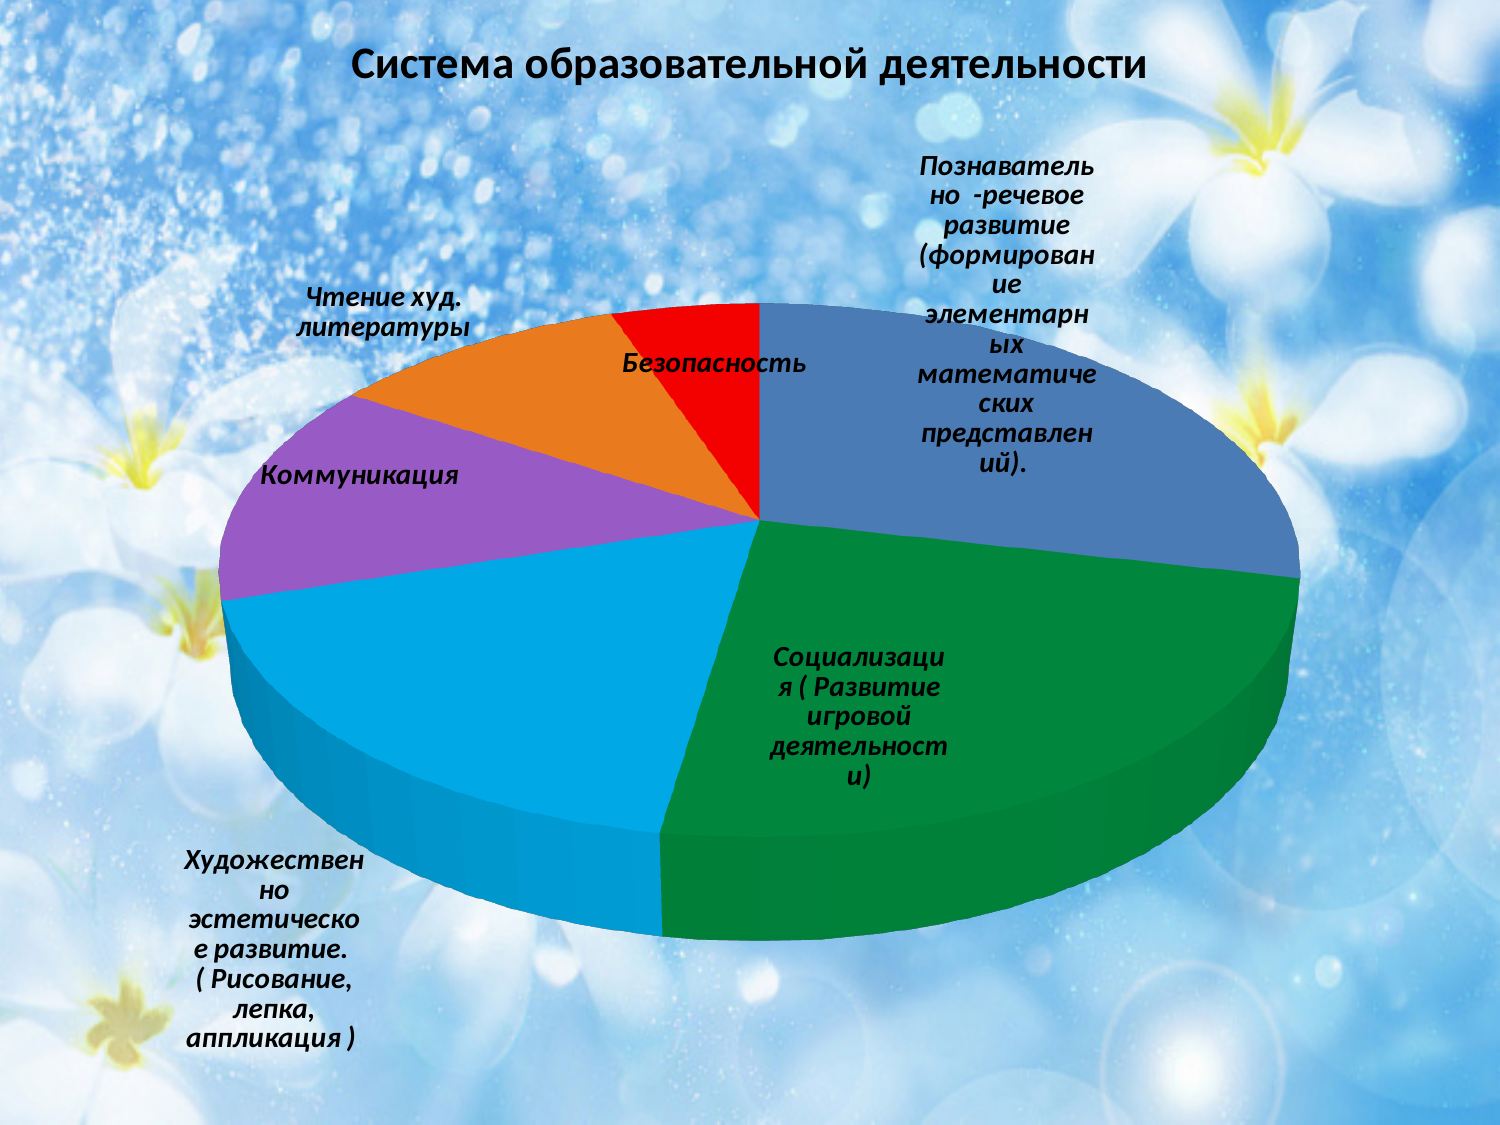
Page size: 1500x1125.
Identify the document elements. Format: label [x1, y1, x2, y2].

chart [0, 0, 1500, 1125]
